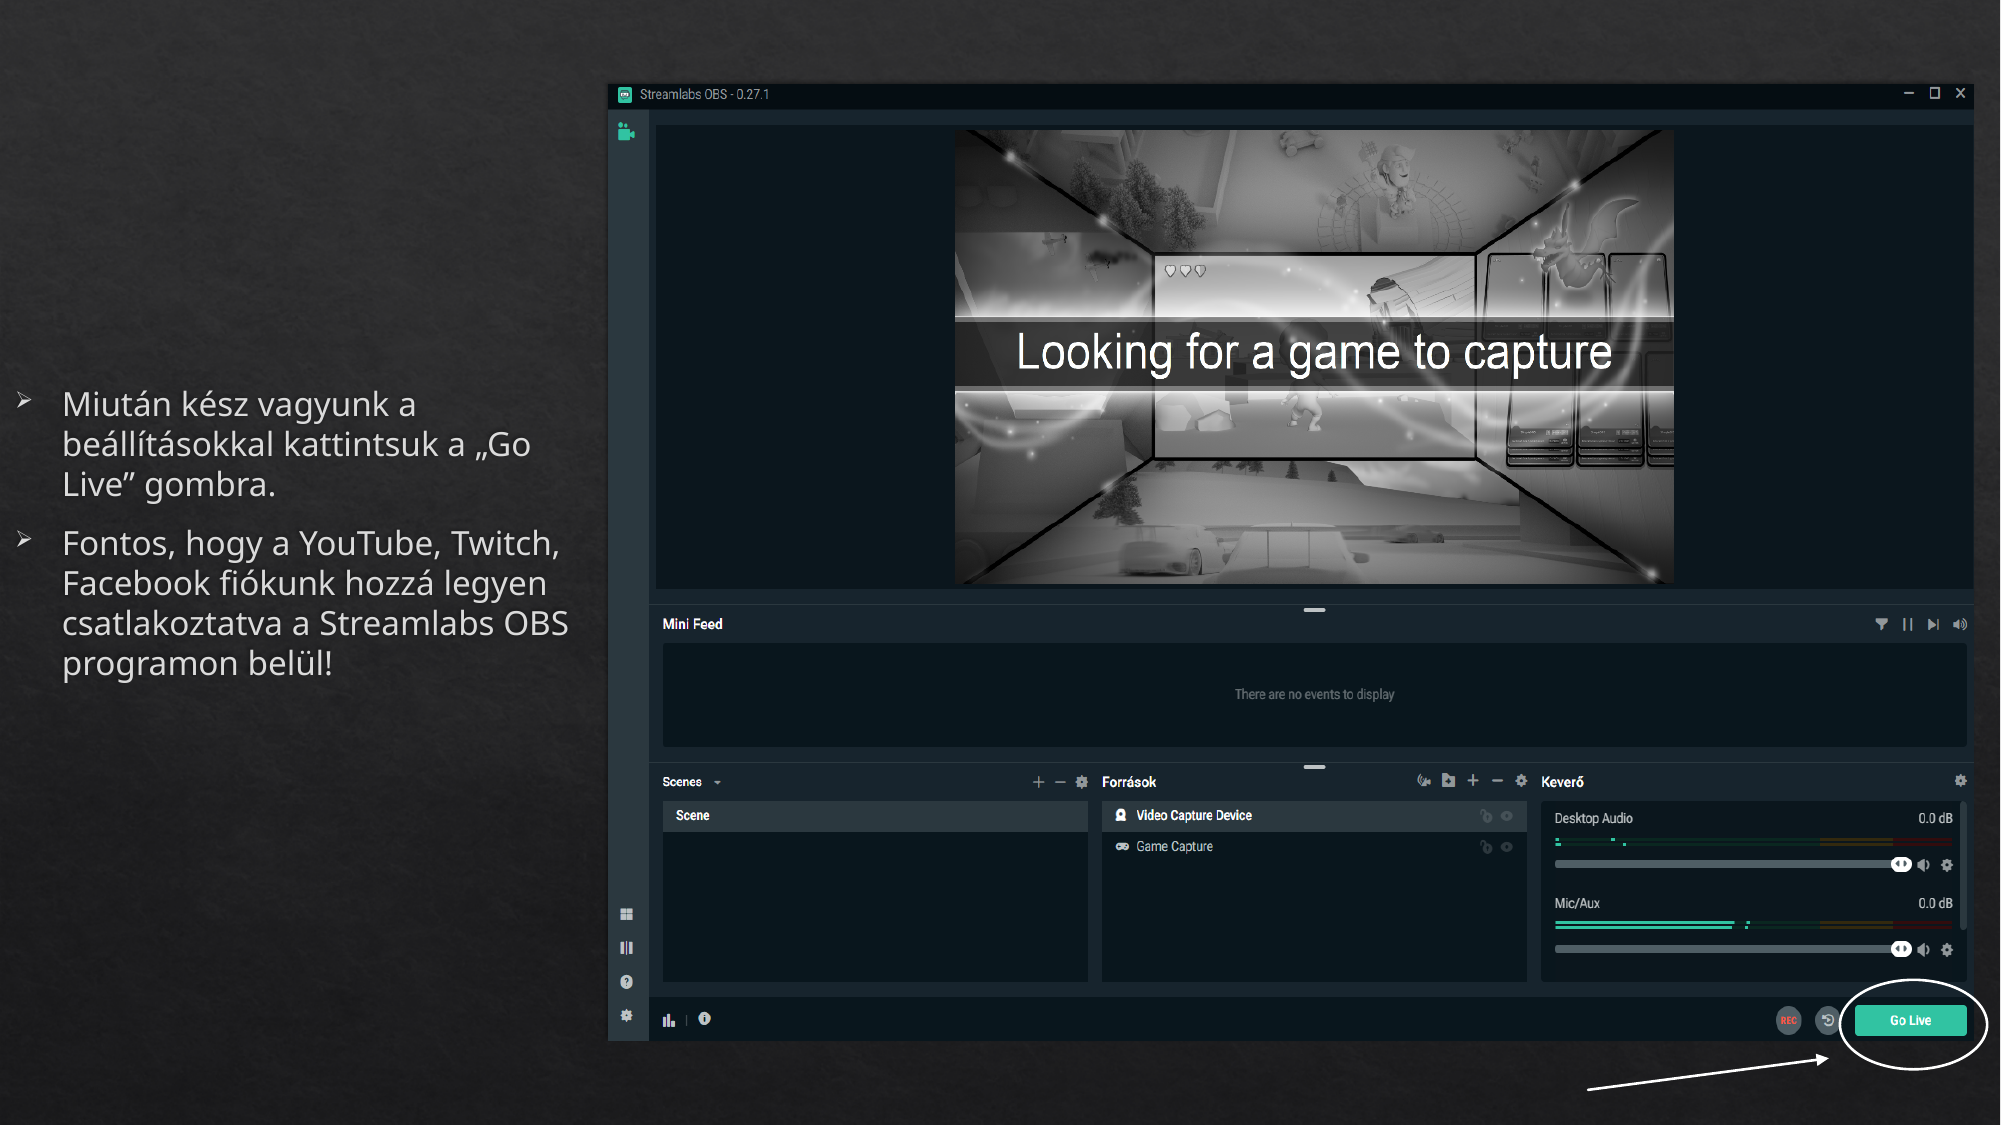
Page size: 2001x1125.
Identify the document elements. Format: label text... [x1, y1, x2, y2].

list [607, 83, 1974, 1041]
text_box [1587, 1057, 1830, 1091]
list Miután kész vagyunk a beállításokkal kattintsuk a „Go Live” gombra. Fontos, hogy a YouTube, Twitch, Facebook fiókunk hozzá legyen csatlakoztatva a Streamlabs OBS programon belül! [0, 375, 598, 927]
text_box [1854, 1052, 1974, 1071]
text_box [1981, 1005, 1989, 1045]
